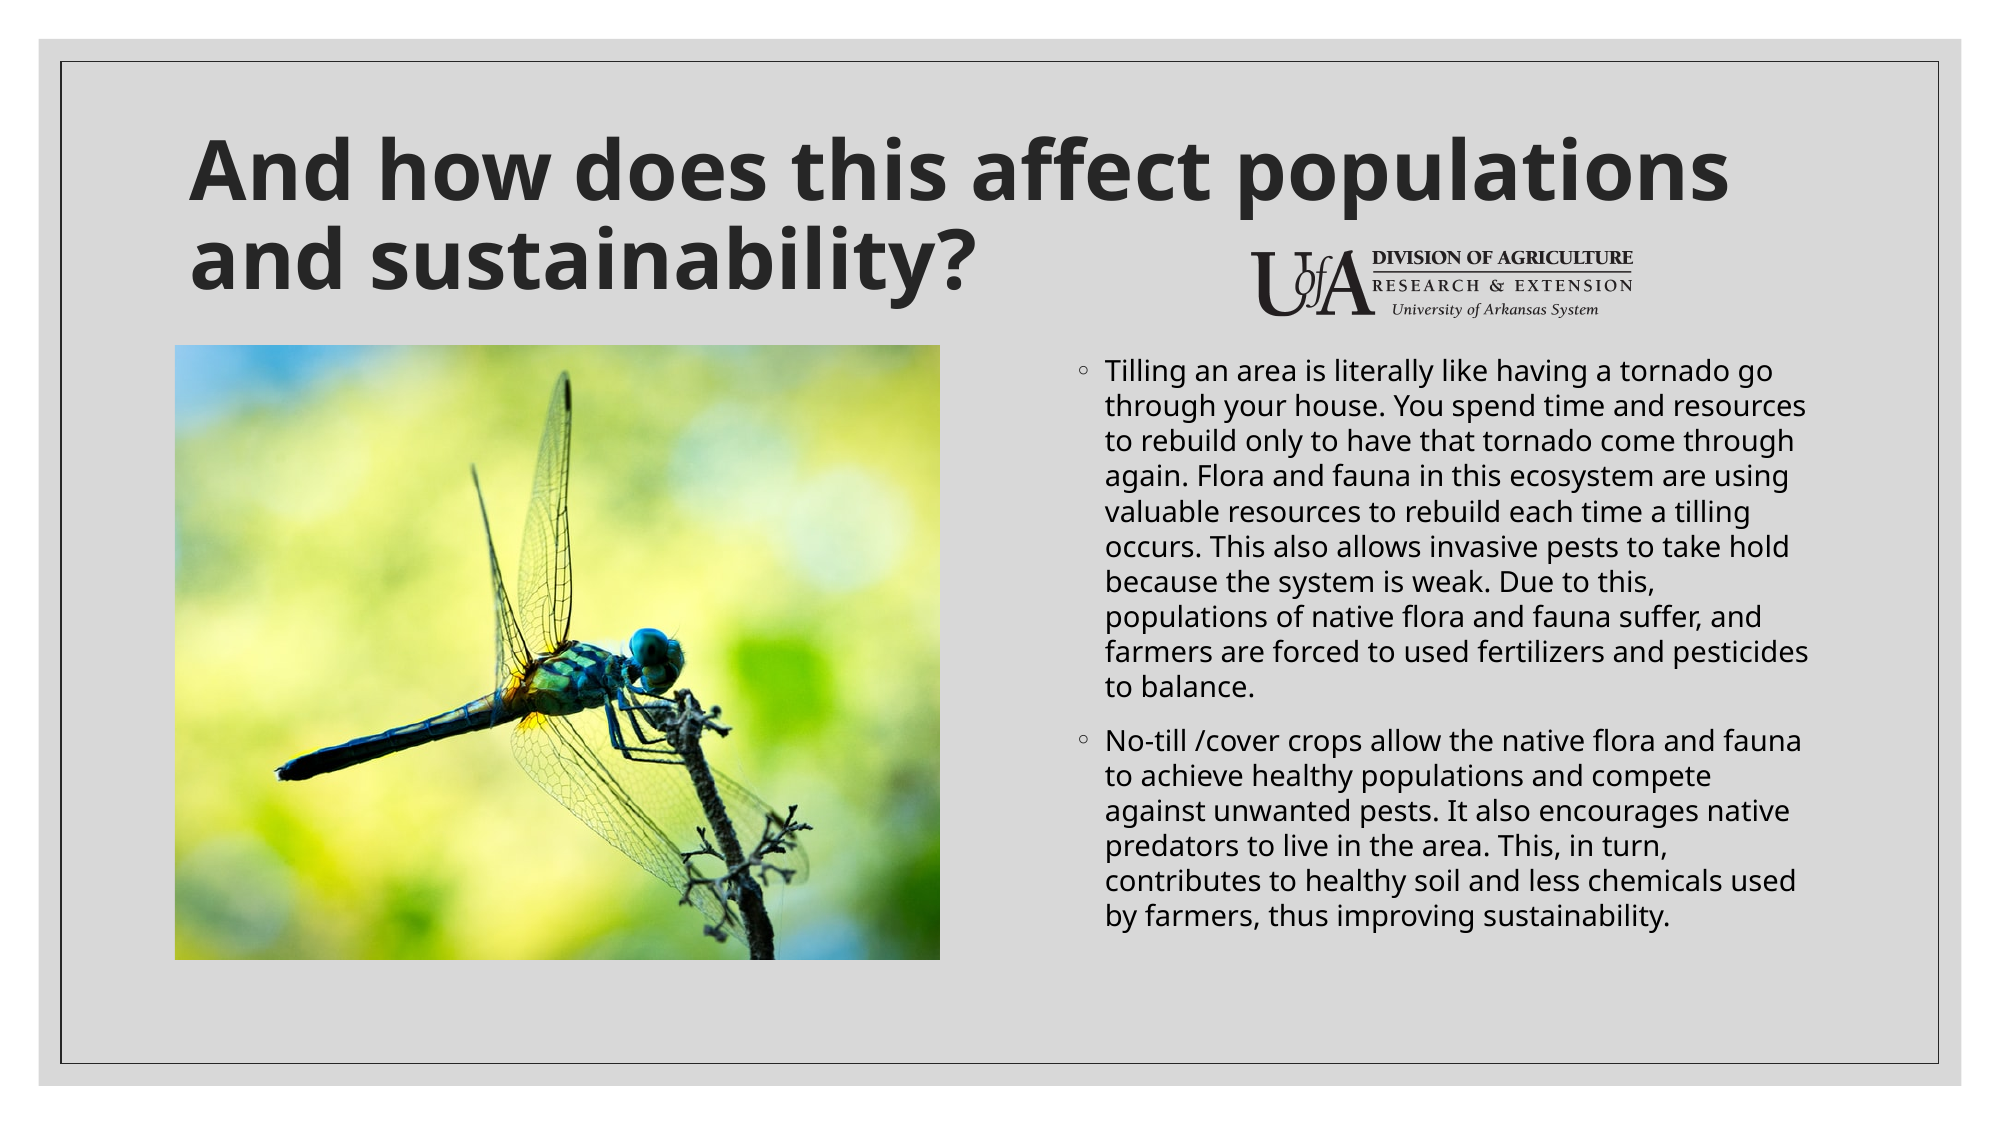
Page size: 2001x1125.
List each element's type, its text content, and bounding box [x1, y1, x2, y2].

list Tilling an area is literally like having a tornado go through your house. You spend time and resources to rebuild only to have that tornado come through again. Flora and fauna in this ecosystem are using valuable resources to rebuild each time a tilling occurs. This also allows invasive pests to take hold because the system is weak. Due to this, populations of native flora and fauna suffer, and farmers are forced to used fertilizers and pesticides to balance. No-till /cover crops allow the native flora and fauna to achieve healthy populations and compete against unwanted pests. It also encourages native predators to live in the area. This, in turn, contributes to healthy soil and less chemicals used by farmers, thus improving sustainability. [1059, 345, 1825, 960]
picture [1243, 240, 1642, 331]
picture [174, 344, 940, 960]
title And how does this affect populations and sustainability? [174, 105, 1825, 331]
